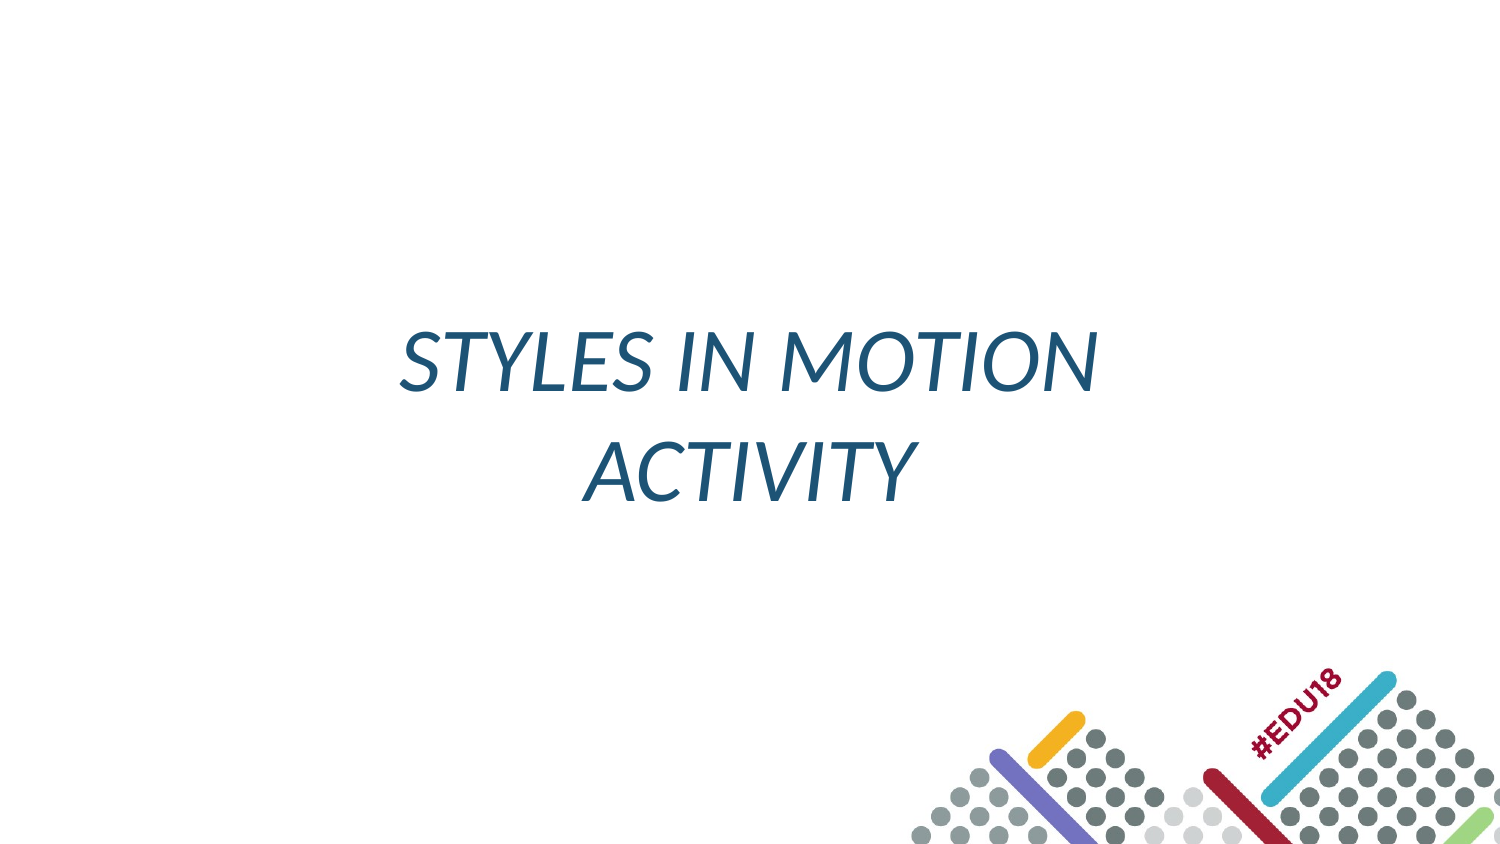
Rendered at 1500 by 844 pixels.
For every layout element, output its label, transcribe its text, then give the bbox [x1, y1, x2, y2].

picture [0, 0, 1500, 844]
title STYLES IN MOTION ACTIVITY [243, 292, 1257, 389]
